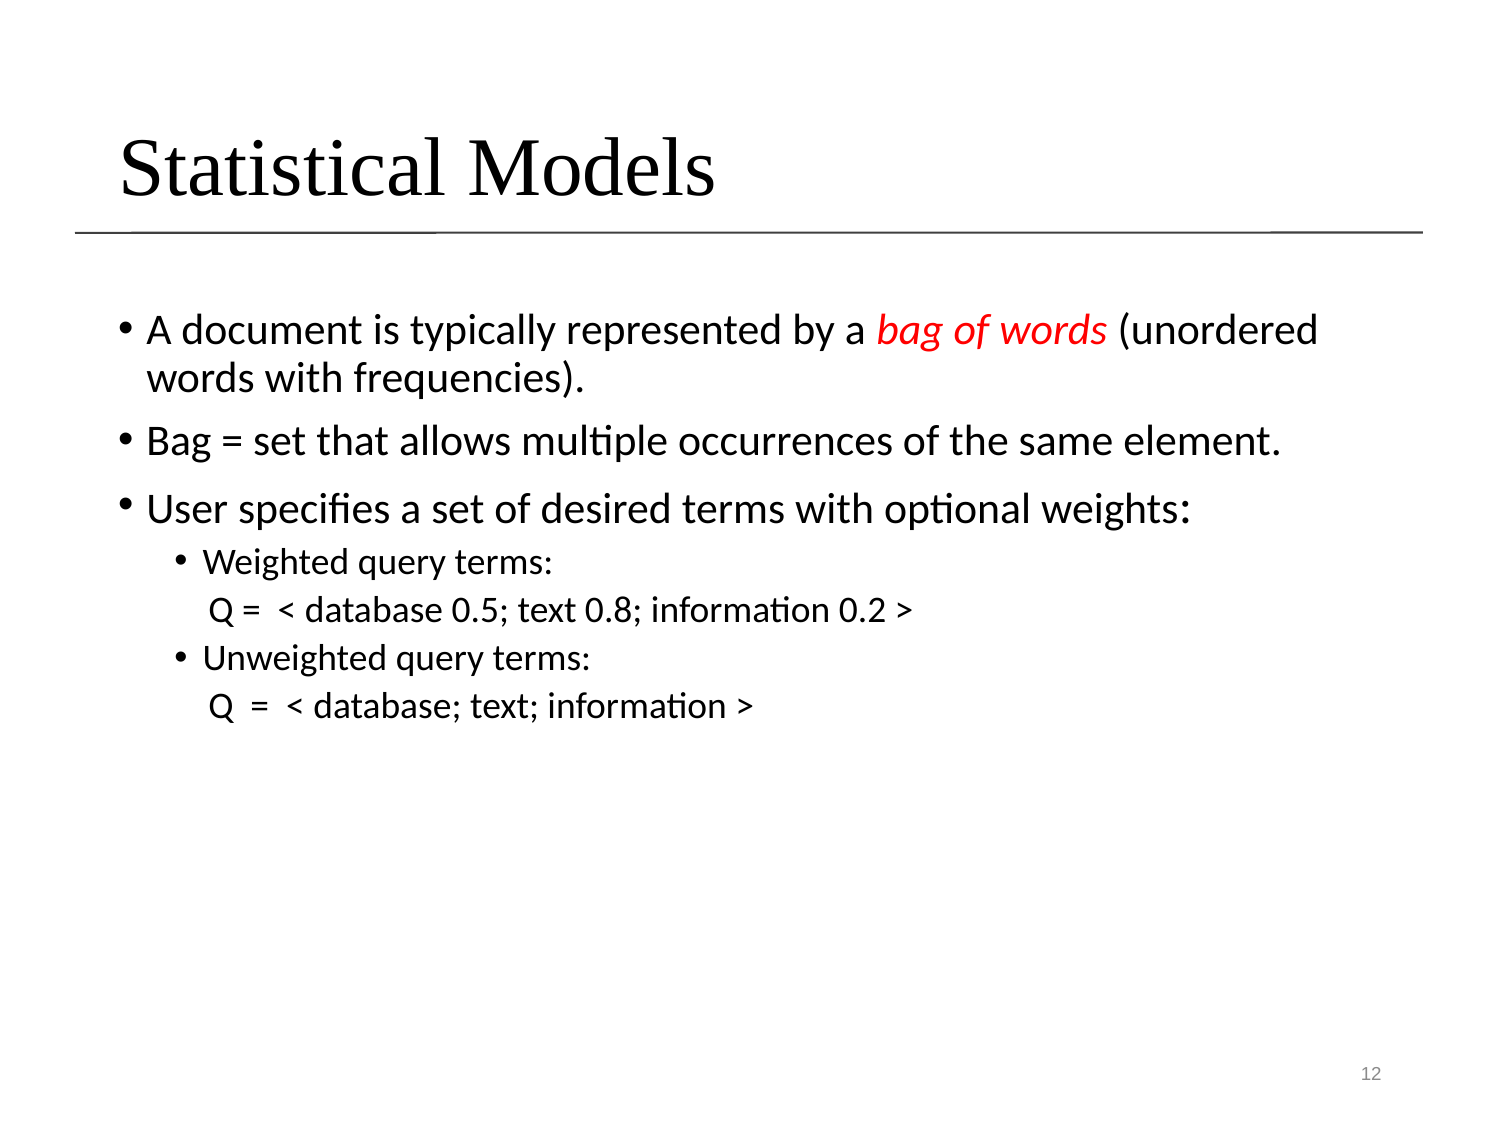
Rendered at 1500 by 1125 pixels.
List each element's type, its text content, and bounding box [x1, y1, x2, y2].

slide_number 12 [1059, 1042, 1397, 1103]
title Statistical Models [103, 59, 1397, 278]
list A document is typically represented by a bag of words (unordered words with frequencies). Bag = set that allows multiple occurrences of the same element. User specifies a set of desired terms with optional weights: Weighted query terms: Q = < database 0.5; text 0.8; information 0.2 > Unweighted query terms: Q = < database; text; information > [103, 299, 1397, 1014]
